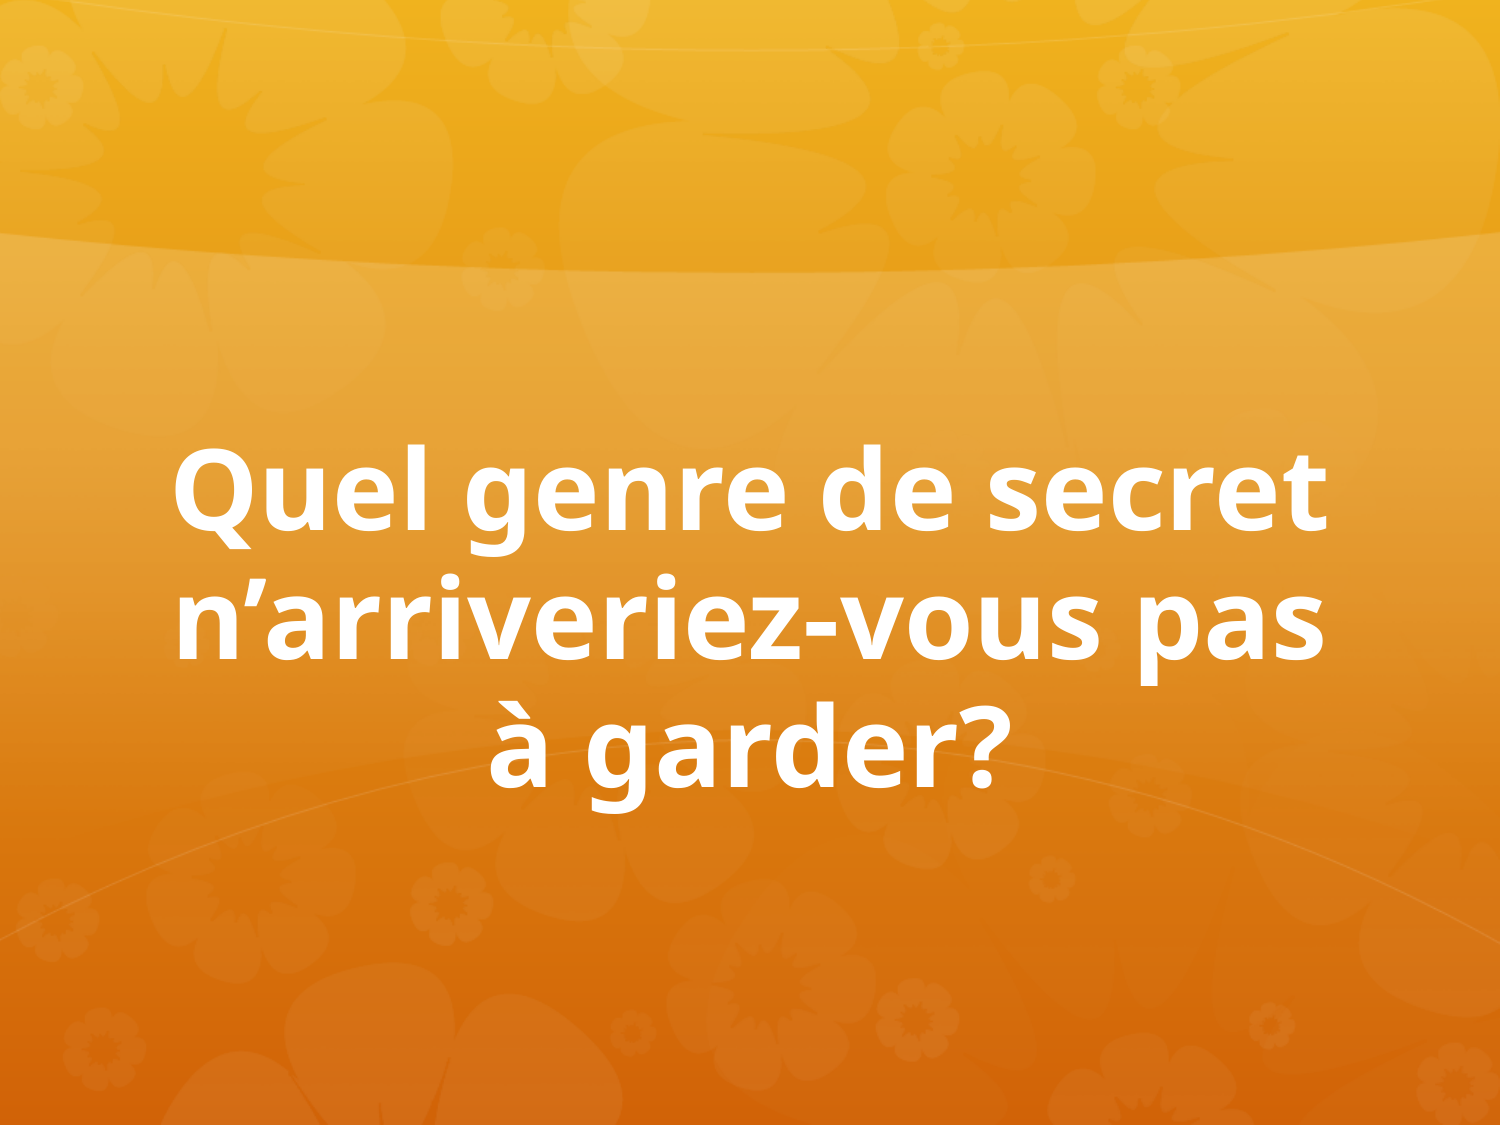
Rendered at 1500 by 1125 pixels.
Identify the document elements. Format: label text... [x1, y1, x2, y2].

title Quel genre de secret n’arriveriez-vous pas à garder? [127, 188, 1372, 821]
picture [0, 0, 1500, 1125]
